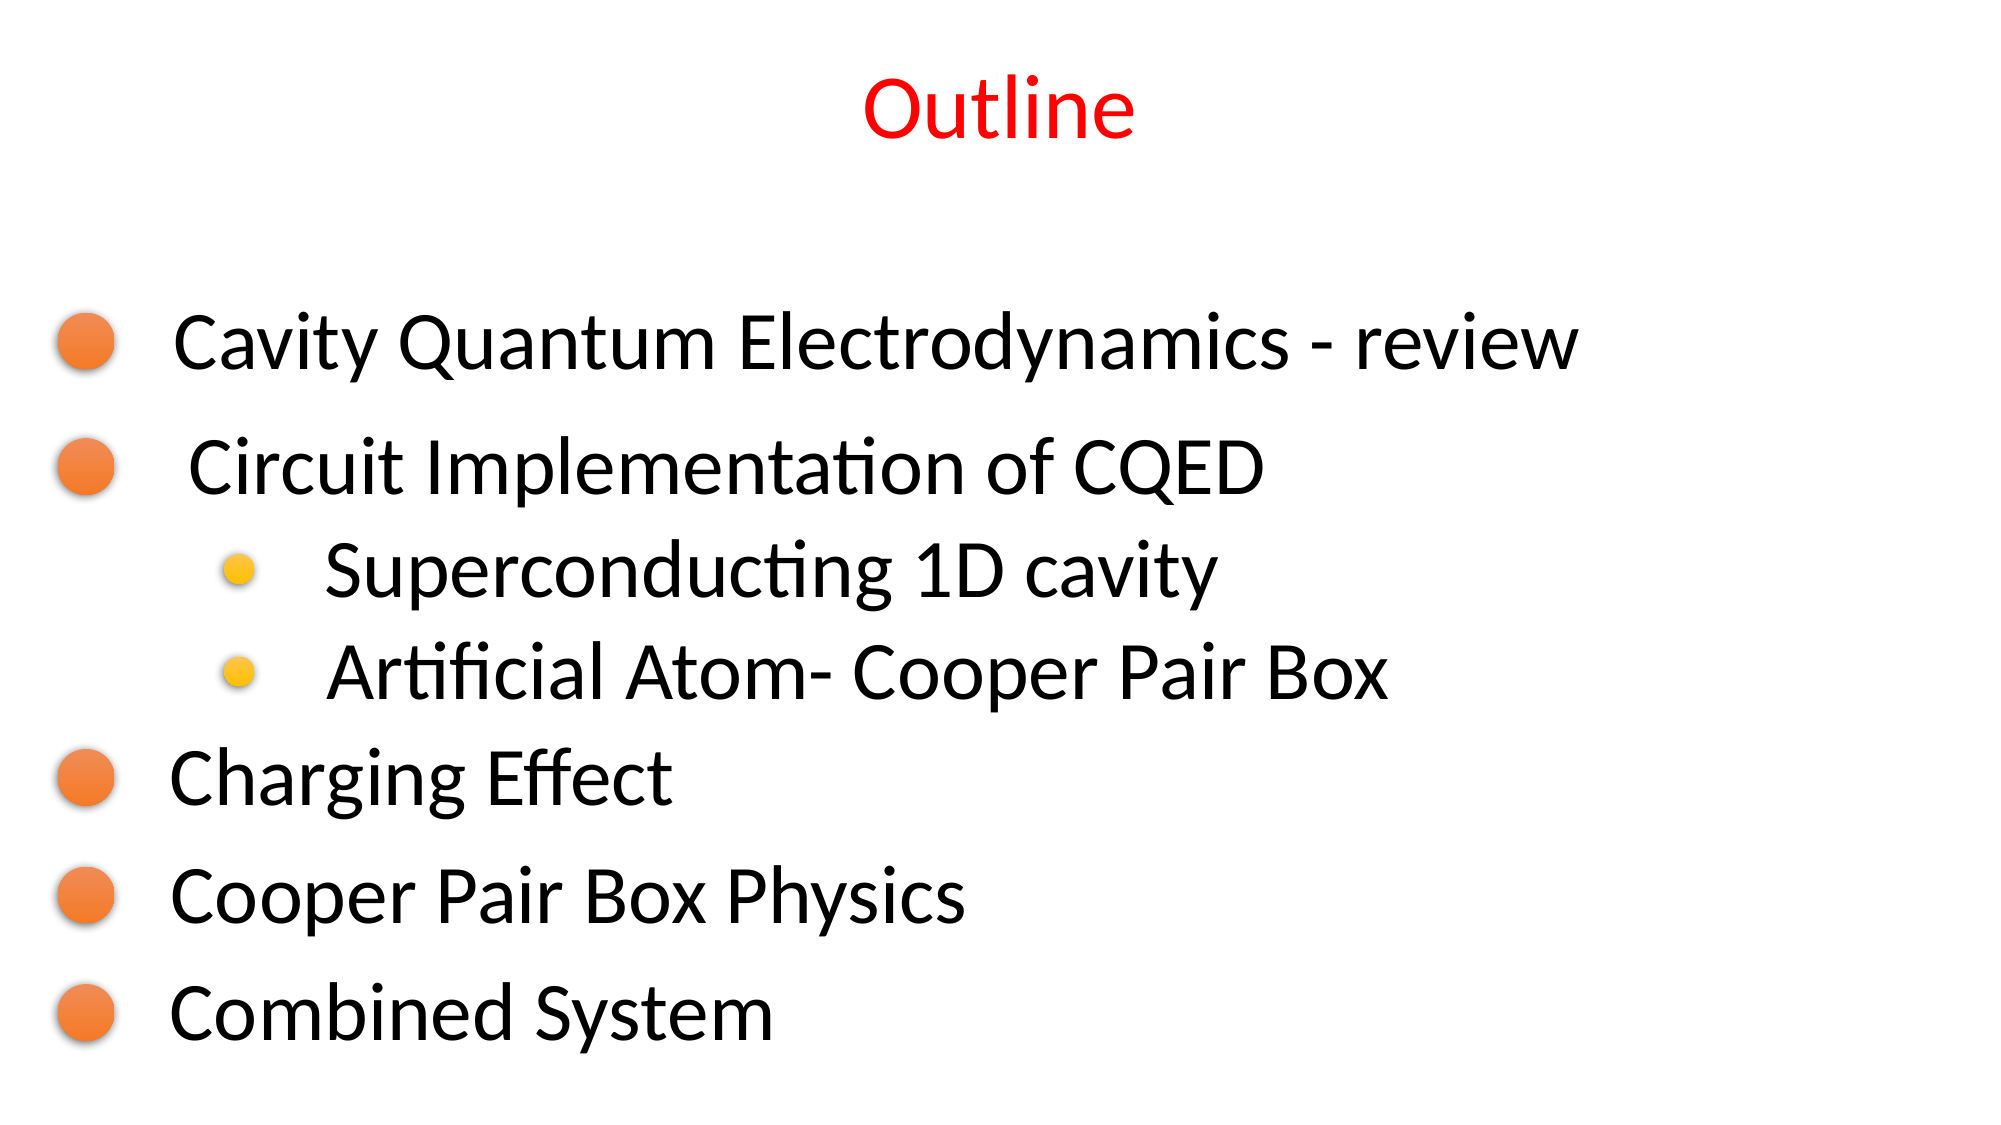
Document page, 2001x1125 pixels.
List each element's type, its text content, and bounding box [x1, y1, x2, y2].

title Outline [137, 0, 1863, 218]
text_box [224, 506, 1241, 609]
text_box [224, 609, 1413, 726]
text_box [57, 278, 1623, 395]
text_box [57, 832, 988, 949]
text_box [57, 949, 795, 1067]
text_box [57, 403, 1323, 521]
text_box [57, 714, 694, 831]
